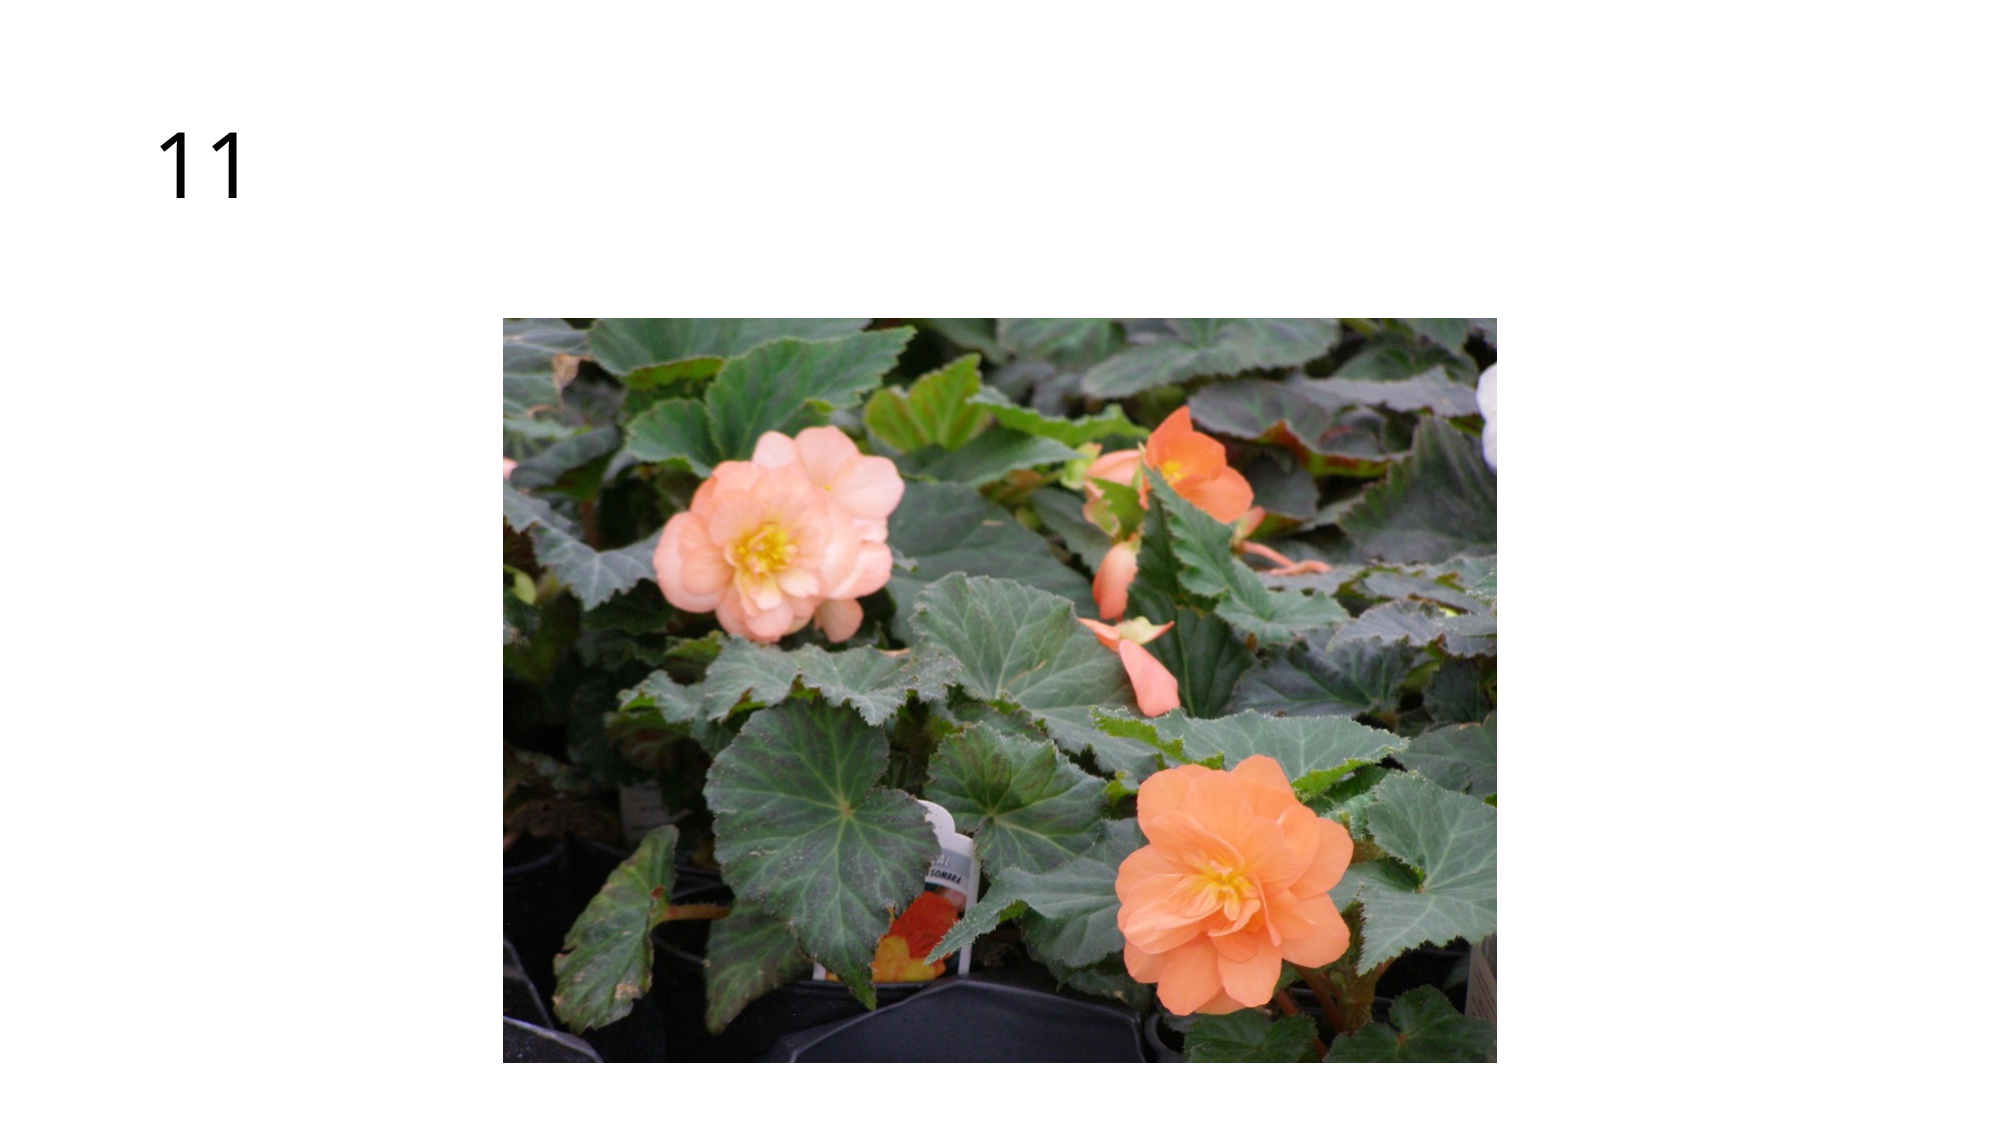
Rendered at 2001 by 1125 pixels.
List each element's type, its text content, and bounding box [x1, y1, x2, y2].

picture [503, 318, 1497, 1063]
title 11 [137, 59, 1863, 278]
